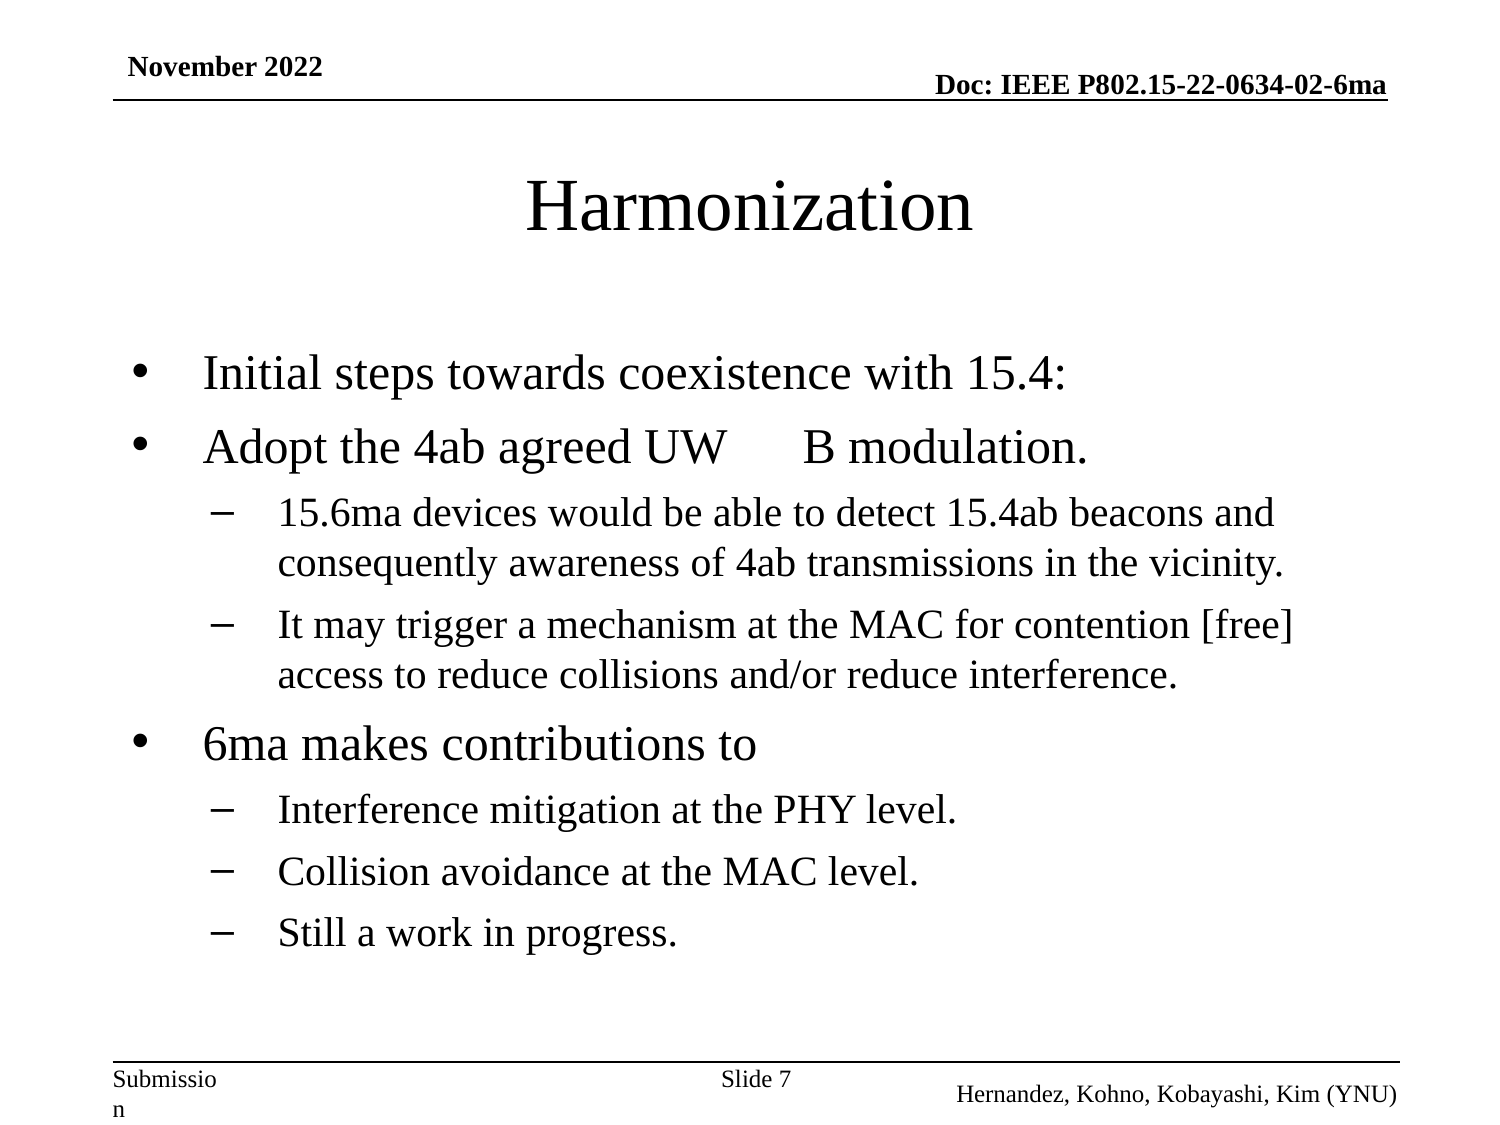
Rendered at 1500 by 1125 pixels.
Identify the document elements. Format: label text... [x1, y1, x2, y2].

list Initial steps towards coexistence with 15.4: Adopt the 4ab agreed UW B modulation. 15.6ma devices would be able to detect 15.4ab beacons and consequently awareness of 4ab transmissions in the vicinity. It may trigger a mechanism at the MAC for contention [free] access to reduce collisions and/or reduce interference. 6ma makes contributions to Interference mitigation at the PHY level. Collision avoidance at the MAC level. Still a work in progress. [112, 324, 1388, 1000]
footer Hernandez, Kohno, Kobayashi, Kim (YNU) [900, 1062, 1413, 1093]
slide_number Slide 7 [712, 1062, 801, 1093]
title Harmonization [112, 112, 1388, 288]
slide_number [112, 62, 375, 98]
